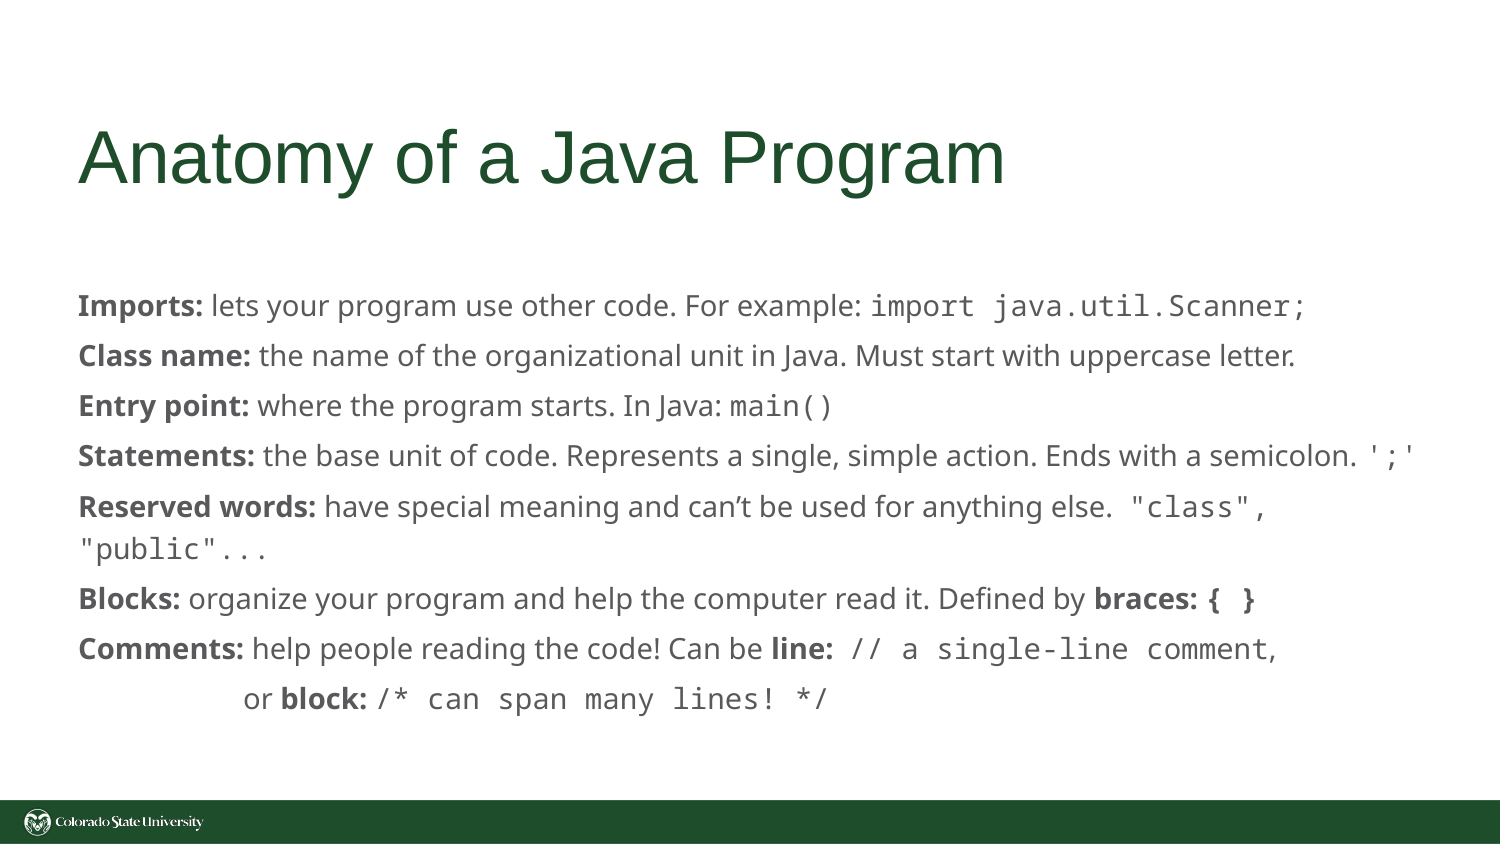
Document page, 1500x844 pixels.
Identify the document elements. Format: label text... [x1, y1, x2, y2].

picture [16, 800, 212, 844]
title Anatomy of a Java Program [68, 98, 1432, 209]
list Imports: lets your program use other code. For example: import java.util.Scanner; Class name: the name of the organizational unit in Java. Must start with uppercase letter. Entry point: where the program starts. In Java: main() Statements: the base unit of code. Represents a single, simple action. Ends with a semicolon. ';' Reserved words: have special meaning and can’t be used for anything else. "class", "public"... Blocks: organize your program and help the computer read it. Defined by braces: { } Comments: help people reading the code! Can be line: // a single-line comment, or block: /* can span many lines! */ [68, 270, 1432, 637]
